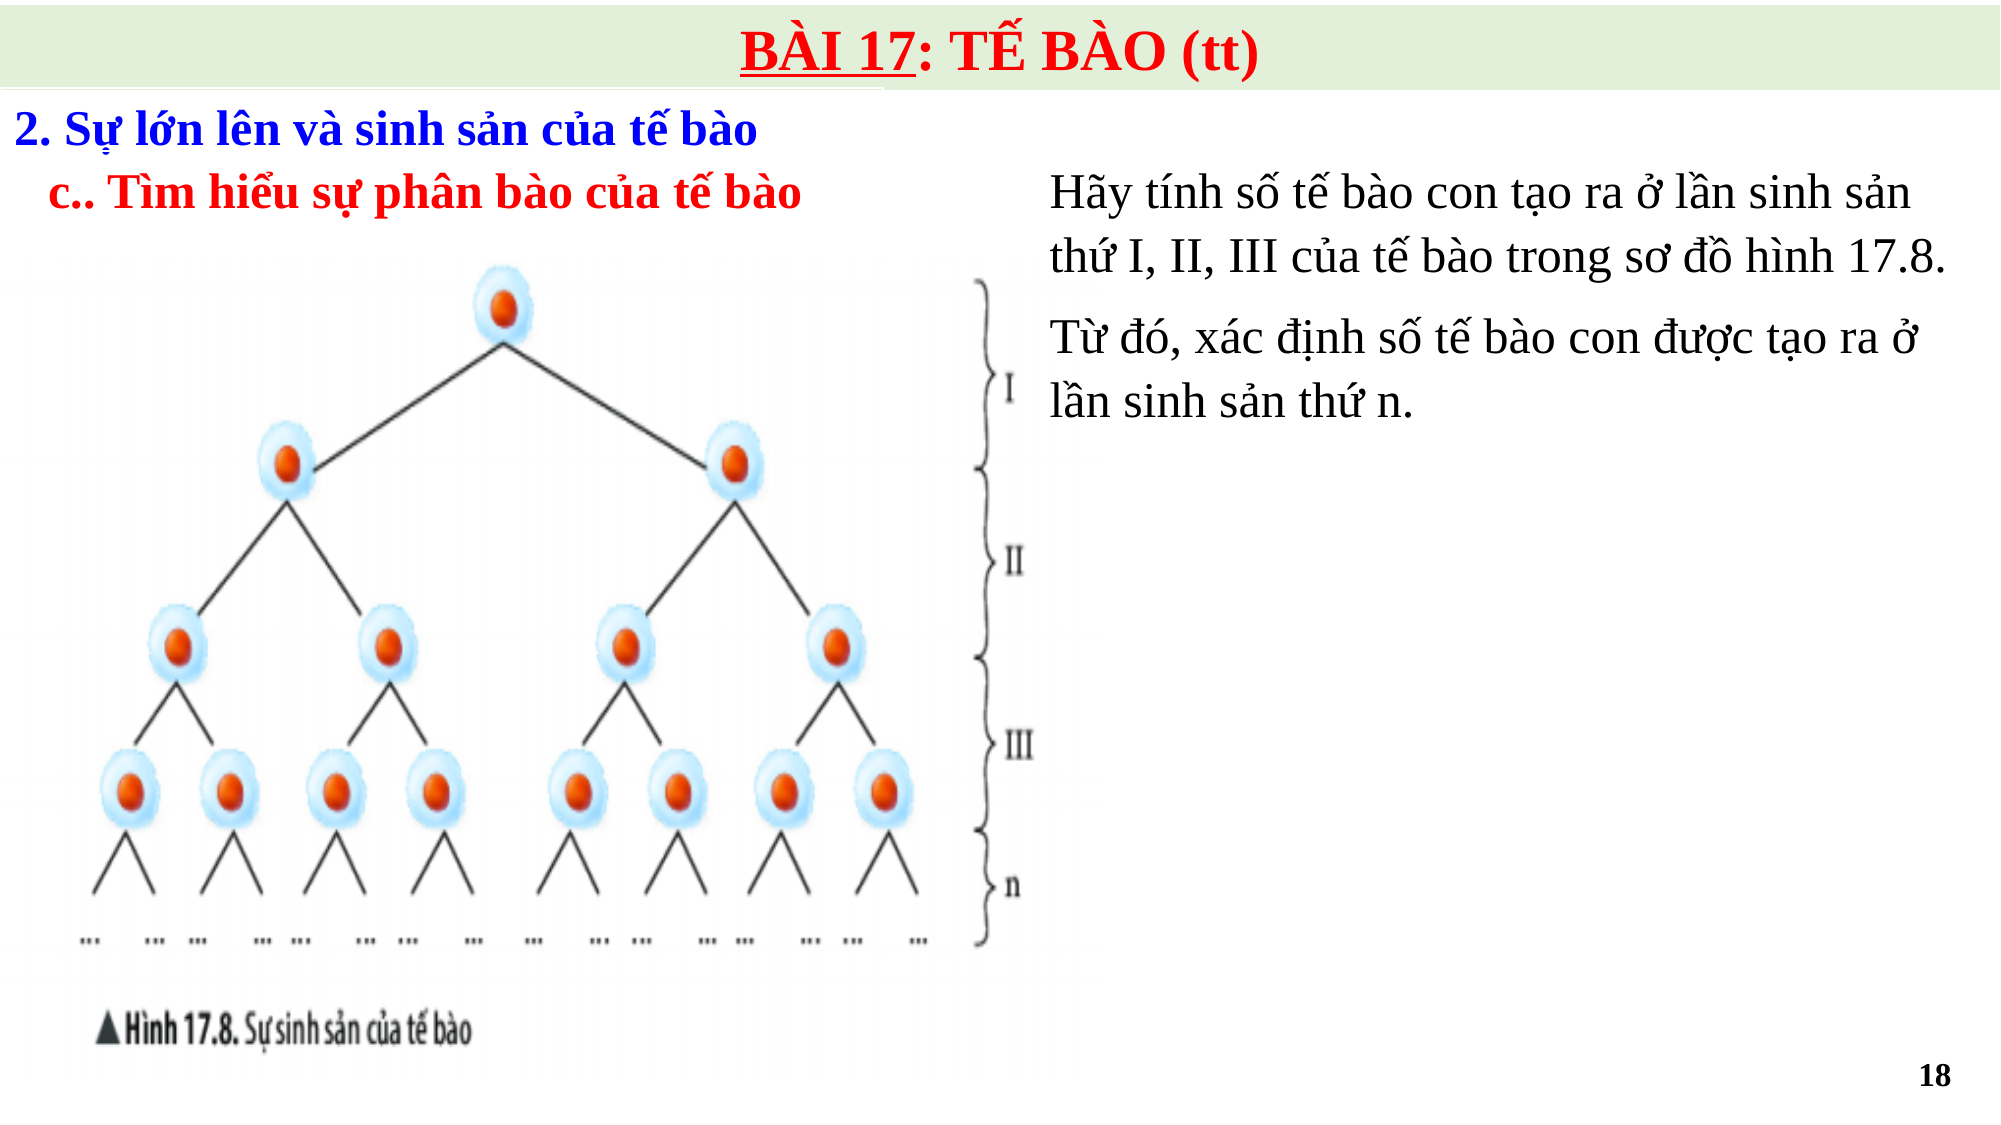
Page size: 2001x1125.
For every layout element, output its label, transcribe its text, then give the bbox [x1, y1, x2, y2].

text_box 18 [1516, 1042, 1967, 1103]
text_box c.. Tìm hiểu sự phân bào của tế bào [33, 151, 897, 226]
text_box BÀI 17: TẾ BÀO (tt) [0, 5, 2000, 90]
text_box Hãy tính số tế bào con tạo ra ở lần sinh sản thứ I, II, III của tế bào trong sơ đồ hình 17.8. Từ đó, xác định số tế bào con được tạo ra ở lần sinh sản thứ n. [1034, 146, 2000, 435]
text_box 2. Sự lớn lên và sinh sản của tế bào [0, 88, 883, 163]
picture [0, 260, 1100, 1081]
